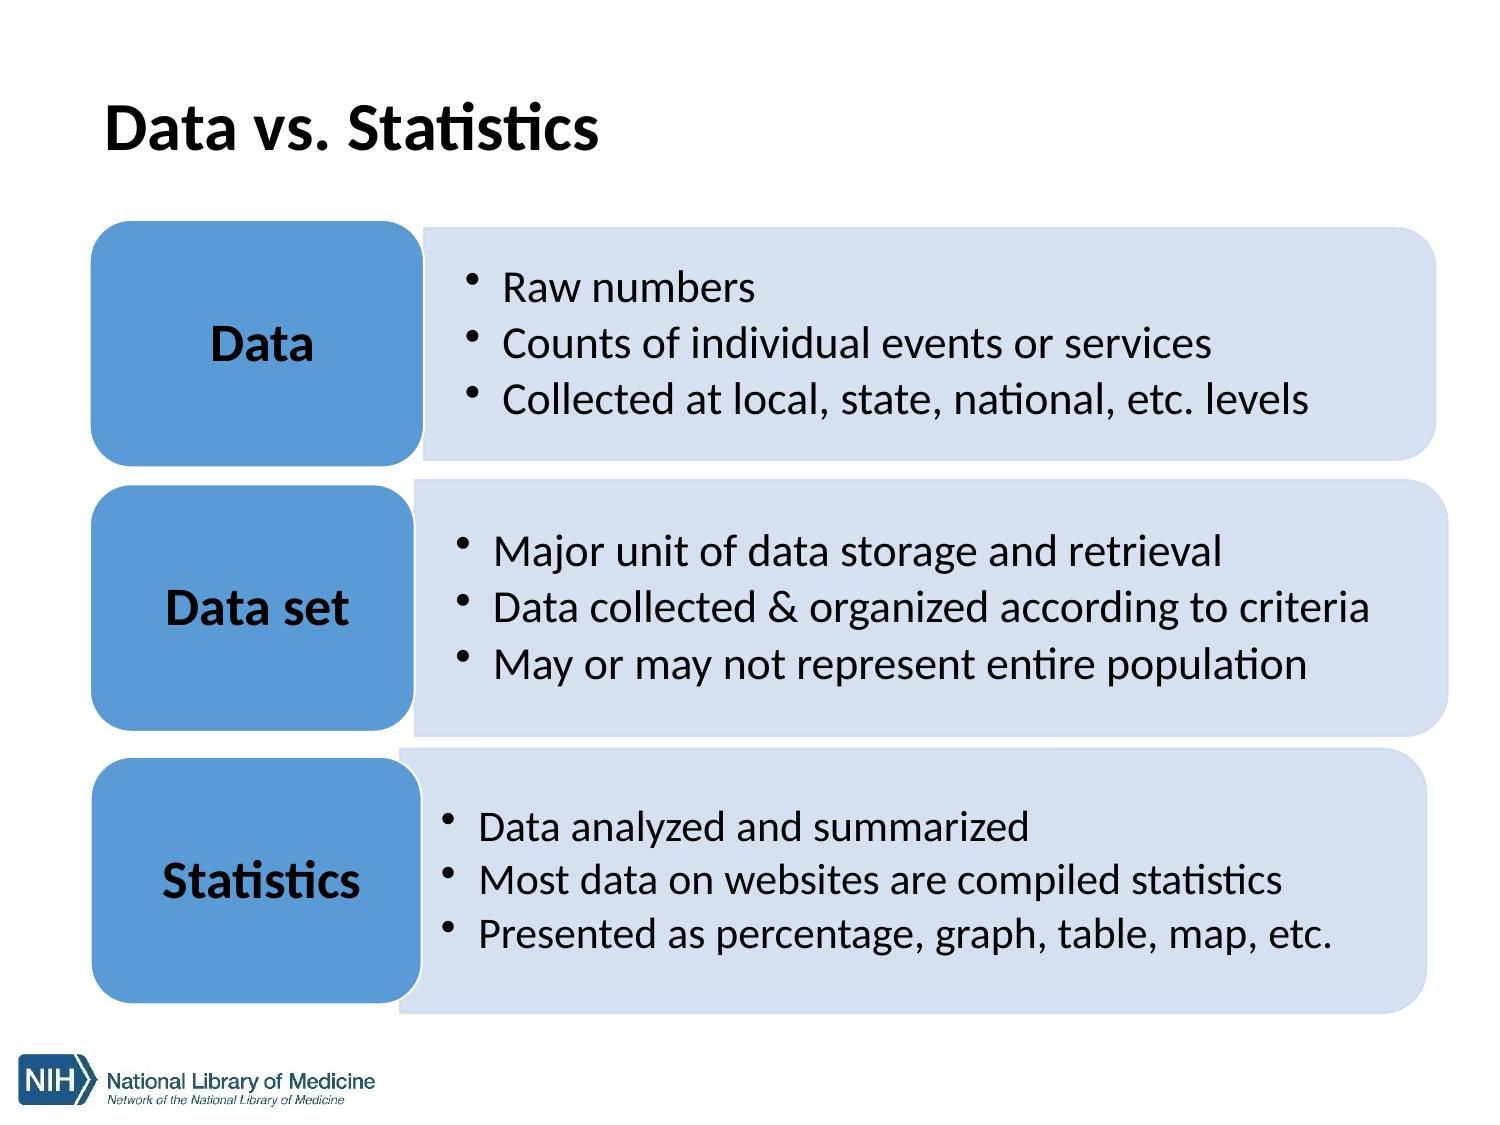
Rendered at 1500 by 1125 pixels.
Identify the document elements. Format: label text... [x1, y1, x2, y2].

picture [18, 1054, 375, 1112]
title Data vs. Statistics [89, 49, 1384, 207]
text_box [89, 219, 1448, 1014]
